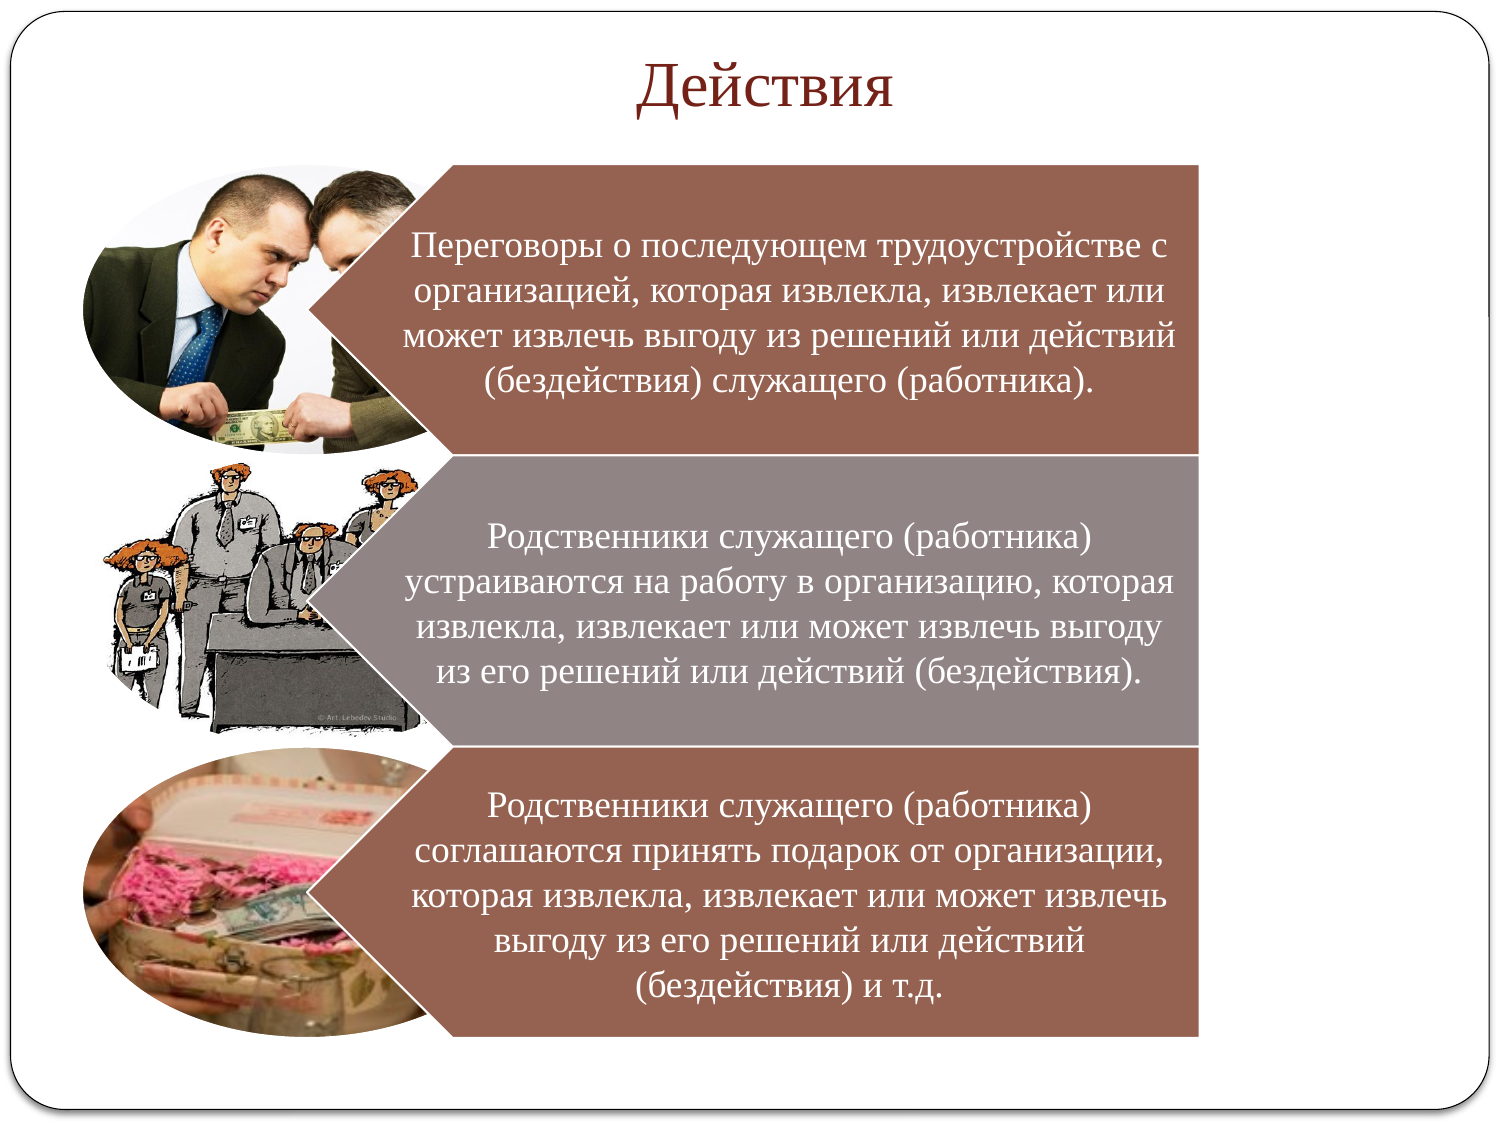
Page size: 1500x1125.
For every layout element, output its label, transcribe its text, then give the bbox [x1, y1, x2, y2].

title Действия [93, 35, 1437, 135]
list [81, 163, 1425, 1039]
